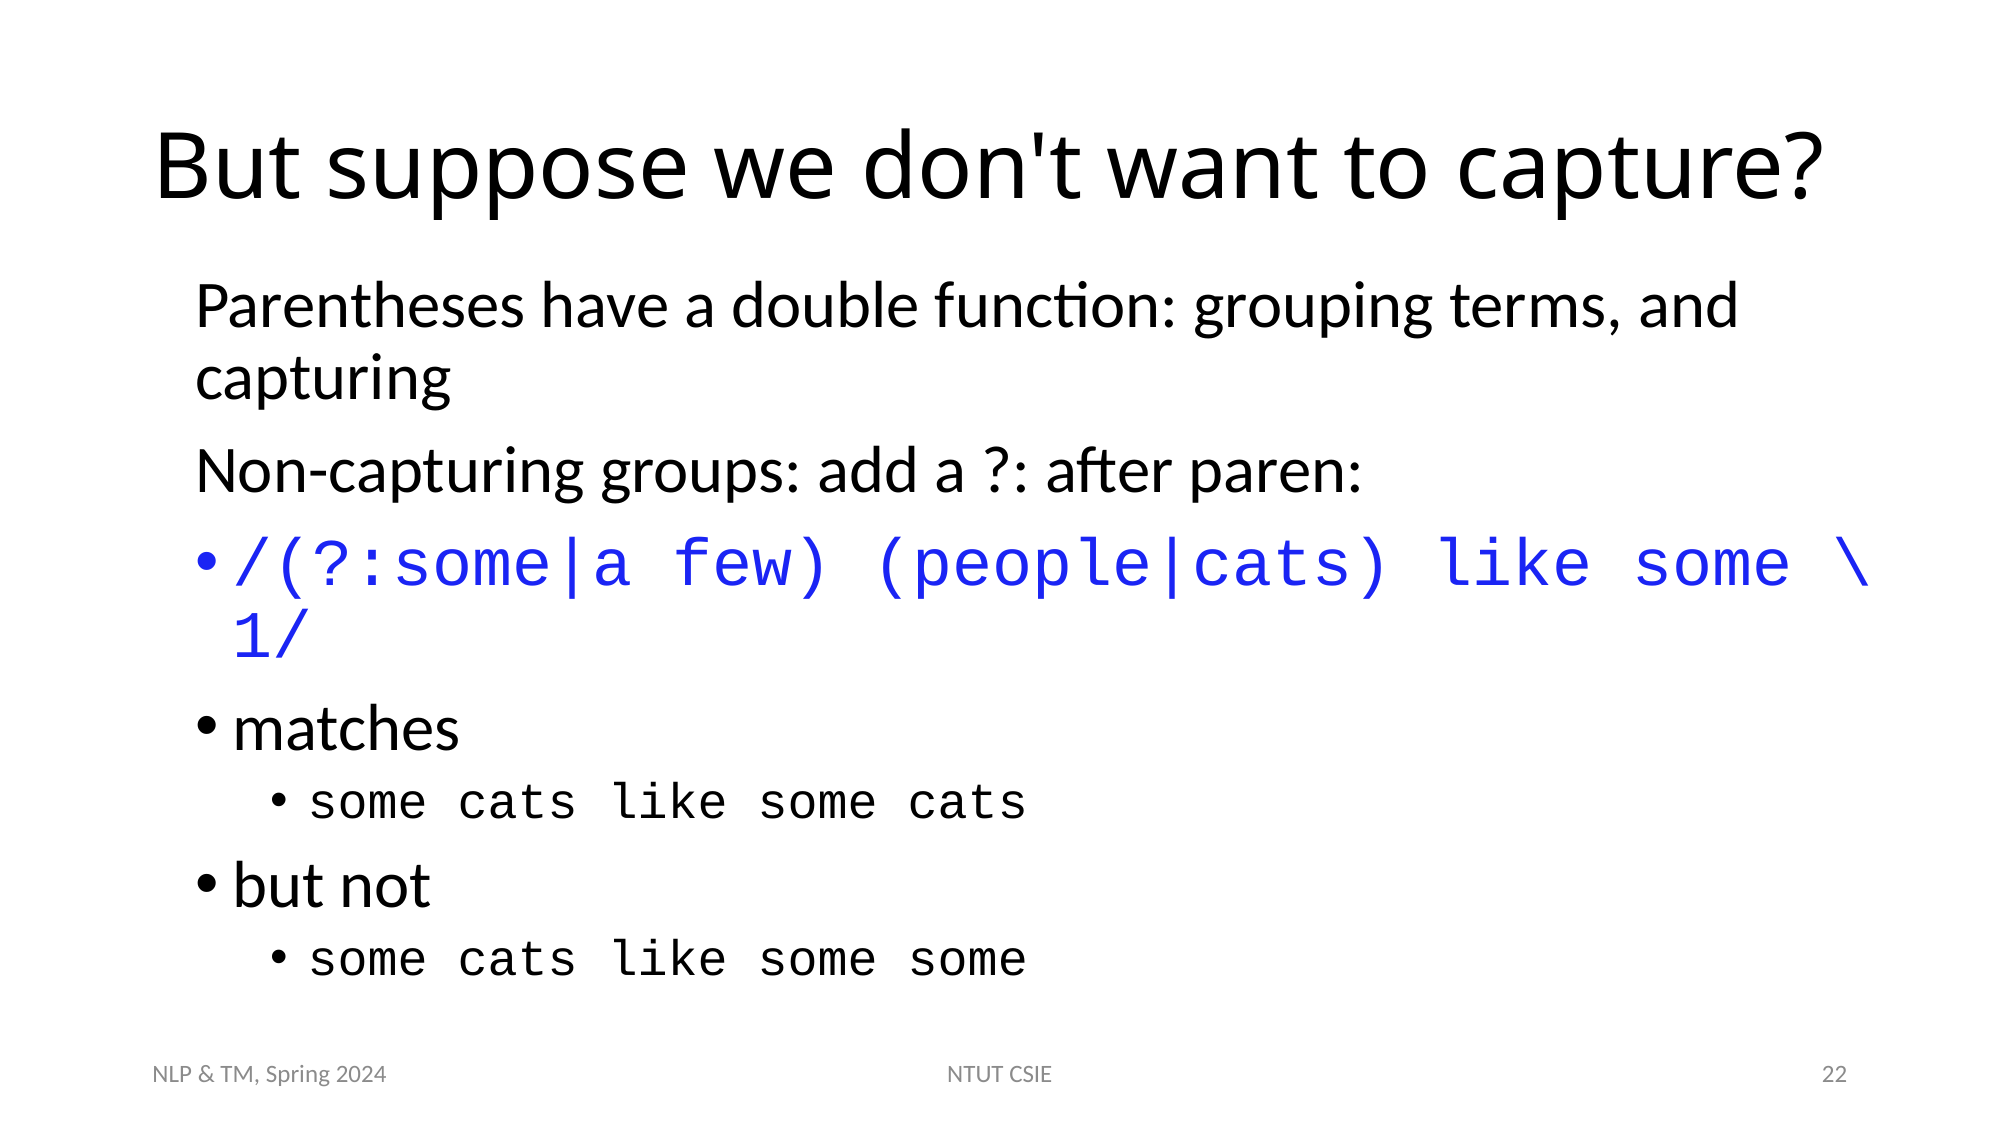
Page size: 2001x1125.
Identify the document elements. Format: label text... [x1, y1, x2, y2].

slide_number 22 [1412, 1042, 1863, 1103]
slide_number NLP & TM, Spring 2024 [137, 1042, 588, 1103]
footer NTUT CSIE [662, 1042, 1338, 1103]
list Parentheses have a double function: grouping terms, and capturing Non-capturing groups: add a ?: after paren: /(?:some|a few) (people|cats) like some \1/ matches some cats like some cats but not some cats like some some [180, 262, 1967, 1080]
title But suppose we don't want to capture? [137, 59, 1863, 278]
